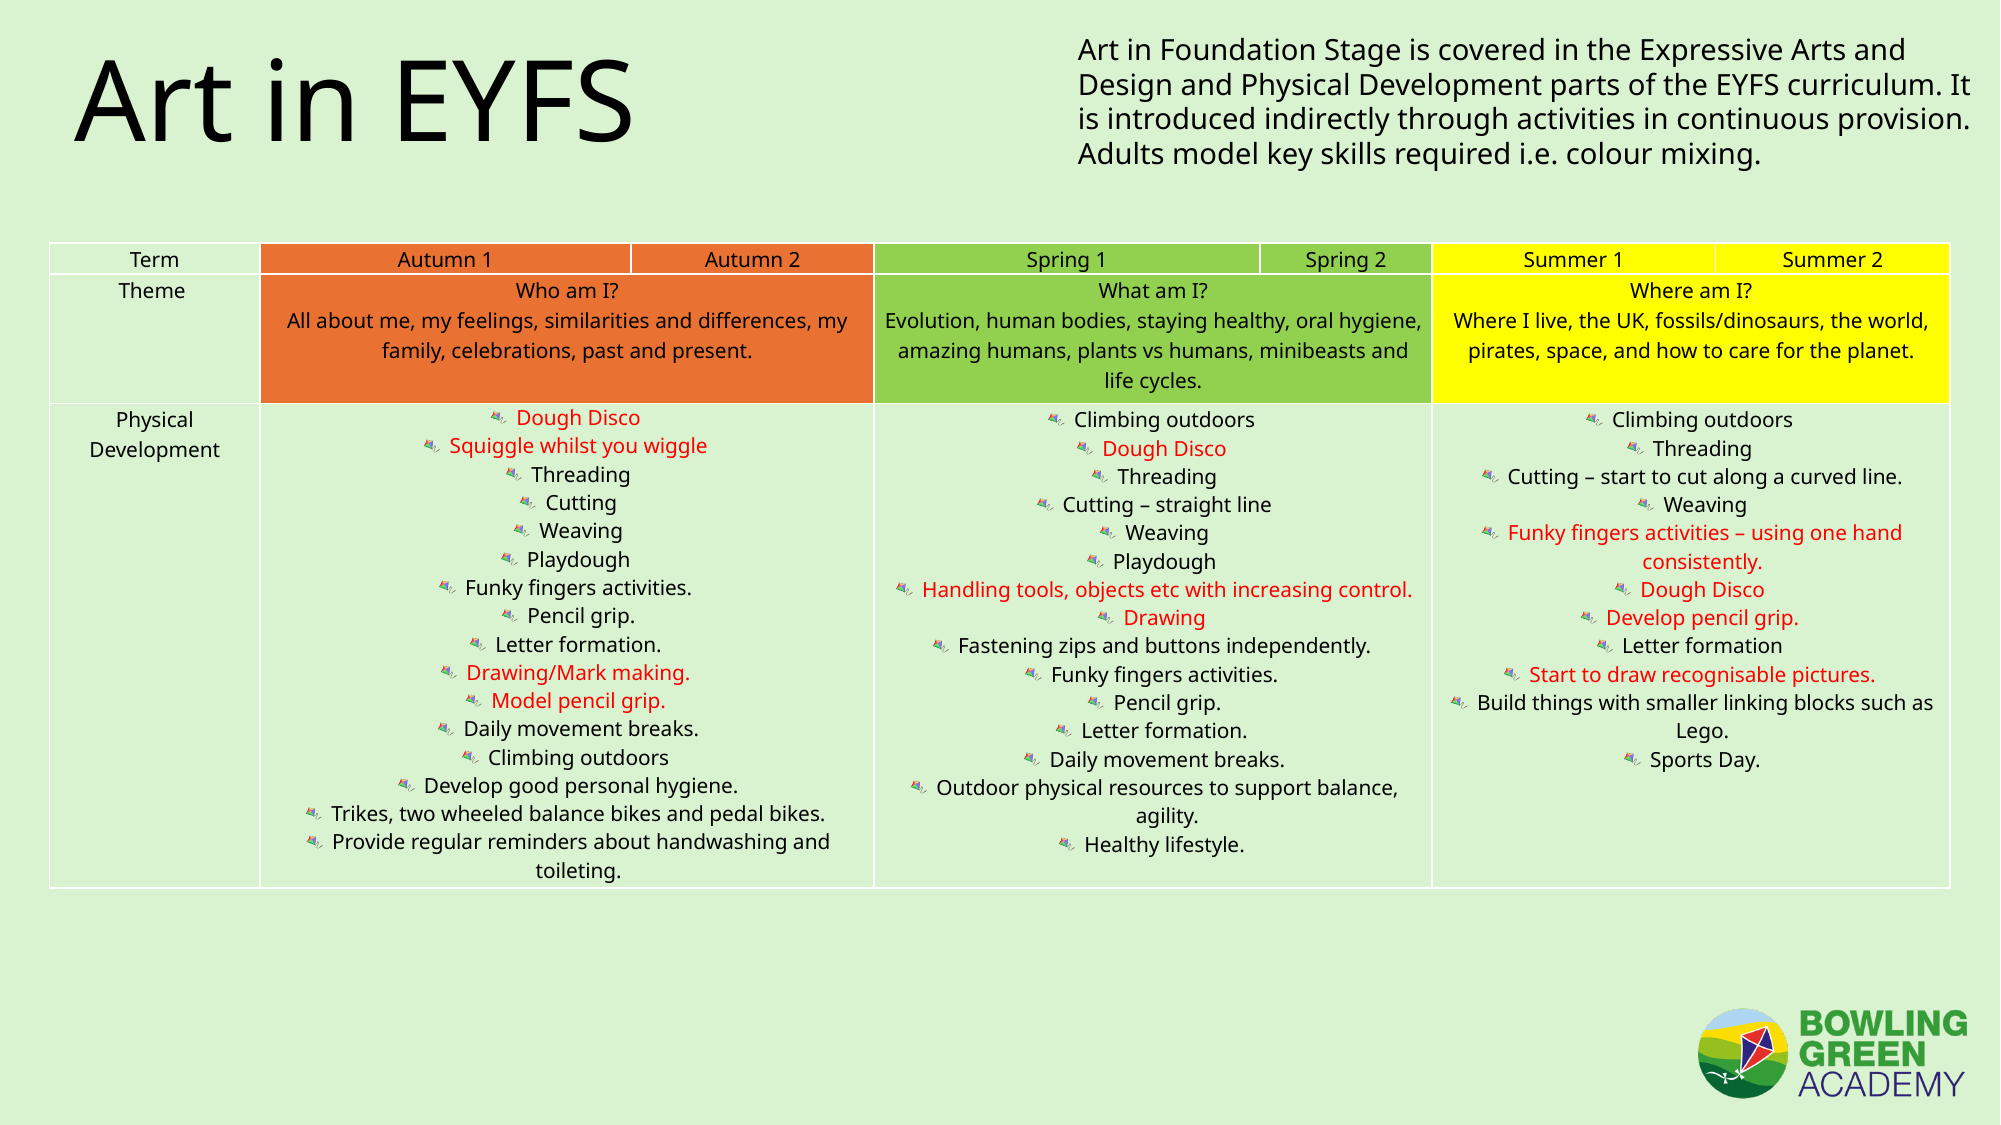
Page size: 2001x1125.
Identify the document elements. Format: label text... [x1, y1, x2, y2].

picture [908, 779, 923, 795]
picture [421, 438, 437, 454]
table_header Summer 1 [1433, 244, 1715, 273]
table_cell Climbing outdoors Threading Cutting – start to cut along a curved line. Weaving Funky fingers activities – using one hand consistently. Dough Disco Develop pencil grip. Letter formation Start to draw recognisable pictures. Build things with smaller linking blocks such as Lego. Sports Day. [1433, 404, 1949, 887]
picture [1501, 666, 1516, 682]
picture [930, 638, 945, 654]
picture [435, 721, 451, 737]
picture [1034, 497, 1050, 512]
picture [459, 749, 475, 765]
table_cell Who am I? All about me, my feelings, similarities and differences, my family, celebrations, past and present. [261, 275, 873, 403]
picture [1612, 581, 1627, 597]
picture [1448, 695, 1464, 710]
picture [1084, 553, 1100, 569]
picture [1578, 610, 1593, 625]
picture [1635, 497, 1650, 512]
picture [499, 608, 514, 623]
picture [1045, 412, 1061, 427]
table_cell Theme [50, 275, 259, 403]
picture [893, 581, 909, 597]
table_header Term [50, 244, 259, 273]
table_header Autumn 1 [261, 244, 630, 273]
picture [1022, 666, 1038, 682]
table_cell What am I? Evolution, human bodies, staying healthy, oral hygiene, amazing humans, plants vs humans, minibeasts and life cycles. [875, 275, 1431, 403]
picture [1056, 836, 1071, 852]
table_cell Dough Disco Squiggle whilst you wiggle Threading Cutting Weaving Playdough Funky fingers activities. Pencil grip. Letter formation. Drawing/Mark making. Model pencil grip. Daily movement breaks. Climbing outdoors Develop good personal hygiene. Trikes, two wheeled balance bikes and pedal bikes. Provide regular reminders about handwashing and toileting. [261, 404, 873, 887]
picture [304, 834, 319, 850]
picture [1697, 1001, 1967, 1106]
table_header Spring 1 [875, 244, 1259, 273]
picture [498, 551, 514, 567]
text_box Art in EYFS [0, 0, 825, 176]
text_box Art in Foundation Stage is covered in the Expressive Arts and Design and Physical Development parts of the EYFS curriculum. It is introduced indirectly through activities in continuous provision. Adults model key skills required i.e. colour mixing. [1063, 23, 2000, 178]
table_header Autumn 2 [632, 244, 873, 273]
picture [1479, 525, 1495, 540]
table_cell Where am I? Where I live, the UK, fossils/dinosaurs, the world, pirates, space, and how to care for the planet. [1433, 275, 1949, 403]
picture [436, 579, 452, 595]
table_cell Climbing outdoors Dough Disco Threading Cutting – straight line Weaving Playdough Handling tools, objects etc with increasing control. Drawing Fastening zips and buttons independently. Funky fingers activities. Pencil grip. Letter formation. Daily movement breaks. Outdoor physical resources to support balance, agility. Healthy lifestyle. [875, 404, 1431, 887]
picture [511, 523, 526, 538]
table_header Summer 2 [1716, 244, 1949, 273]
picture [517, 495, 533, 510]
picture [467, 636, 482, 652]
picture [1097, 525, 1112, 540]
picture [1089, 468, 1105, 484]
picture [1053, 723, 1068, 738]
picture [303, 806, 319, 821]
picture [488, 410, 503, 425]
picture [1085, 695, 1100, 710]
picture [1074, 440, 1089, 456]
picture [1624, 440, 1640, 456]
picture [438, 664, 454, 680]
picture [1095, 610, 1110, 625]
picture [395, 777, 411, 793]
table_cell Physical Development [50, 404, 259, 887]
table_header Spring 2 [1261, 244, 1431, 273]
picture [463, 693, 478, 708]
picture [1594, 638, 1609, 654]
picture [503, 466, 519, 482]
picture [1621, 751, 1637, 767]
picture [1479, 468, 1495, 484]
picture [1583, 412, 1599, 427]
picture [1021, 751, 1037, 767]
